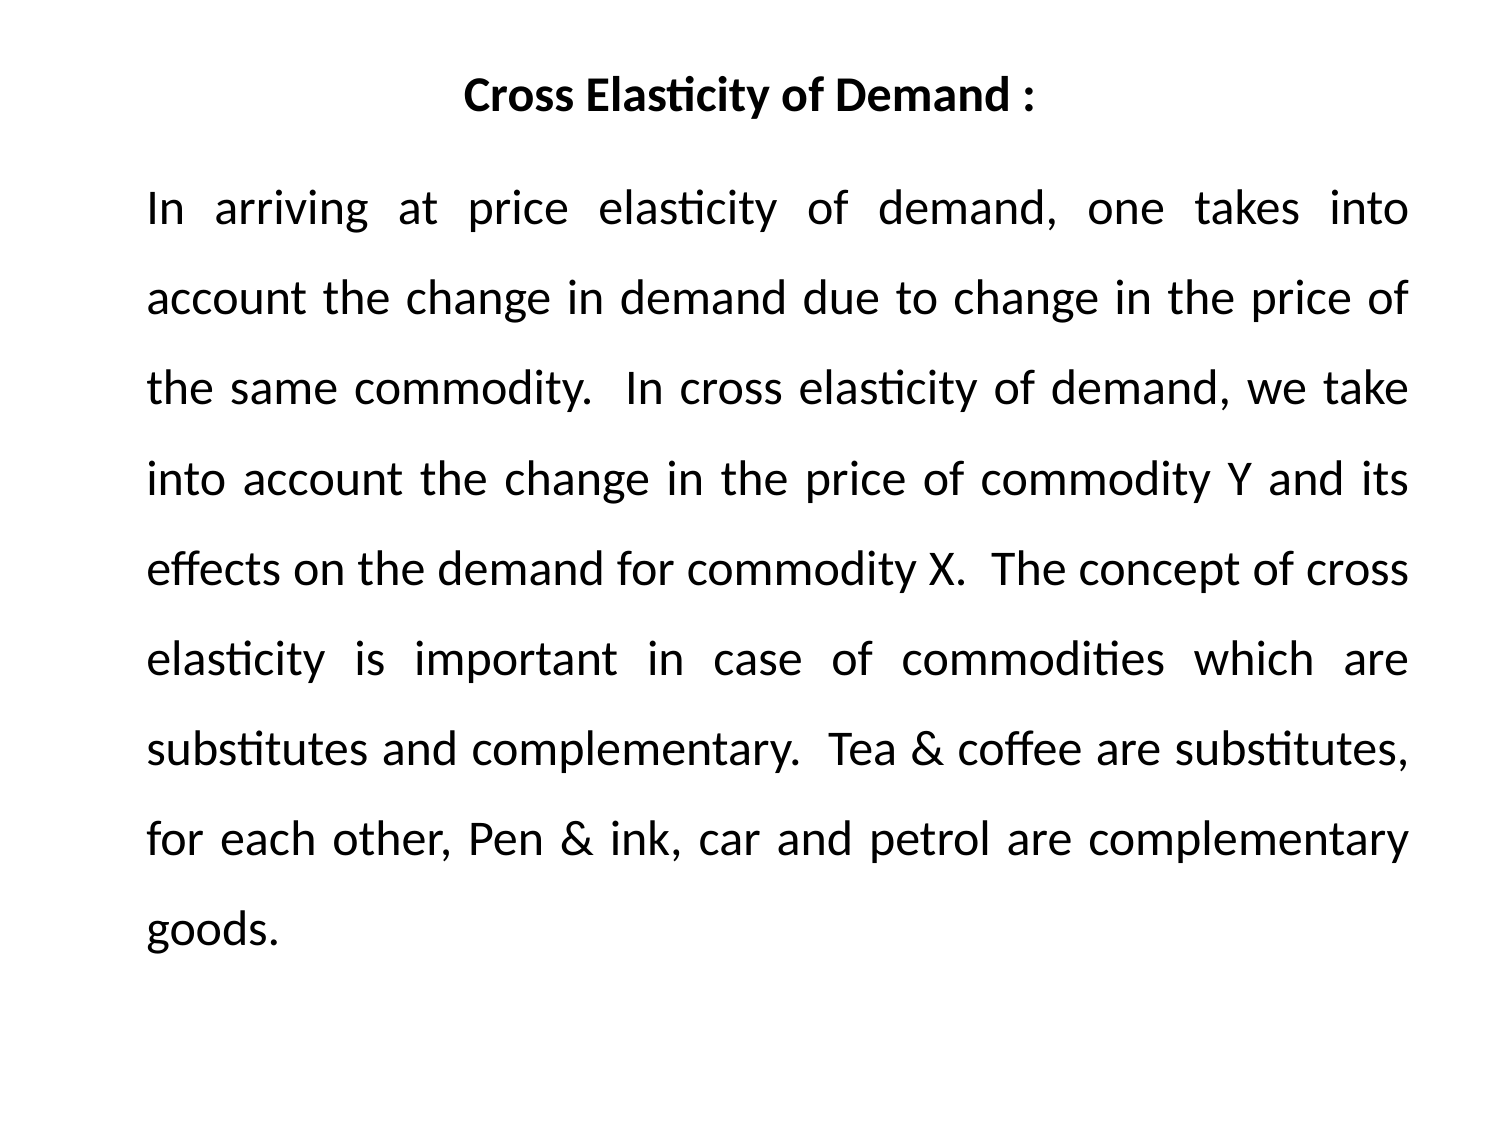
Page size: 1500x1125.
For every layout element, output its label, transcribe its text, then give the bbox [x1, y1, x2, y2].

list In arriving at price elasticity of demand, one takes into account the change in demand due to change in the price of the same commodity. In cross elasticity of demand, we take into account the change in the price of commodity Y and its effects on the demand for commodity X. The concept of cross elasticity is important in case of commodities which are substitutes and complementary. Tea & coffee are substitutes, for each other, Pen & ink, car and petrol are complementary goods. [75, 137, 1425, 1005]
title Cross Elasticity of Demand : [75, 45, 1425, 137]
